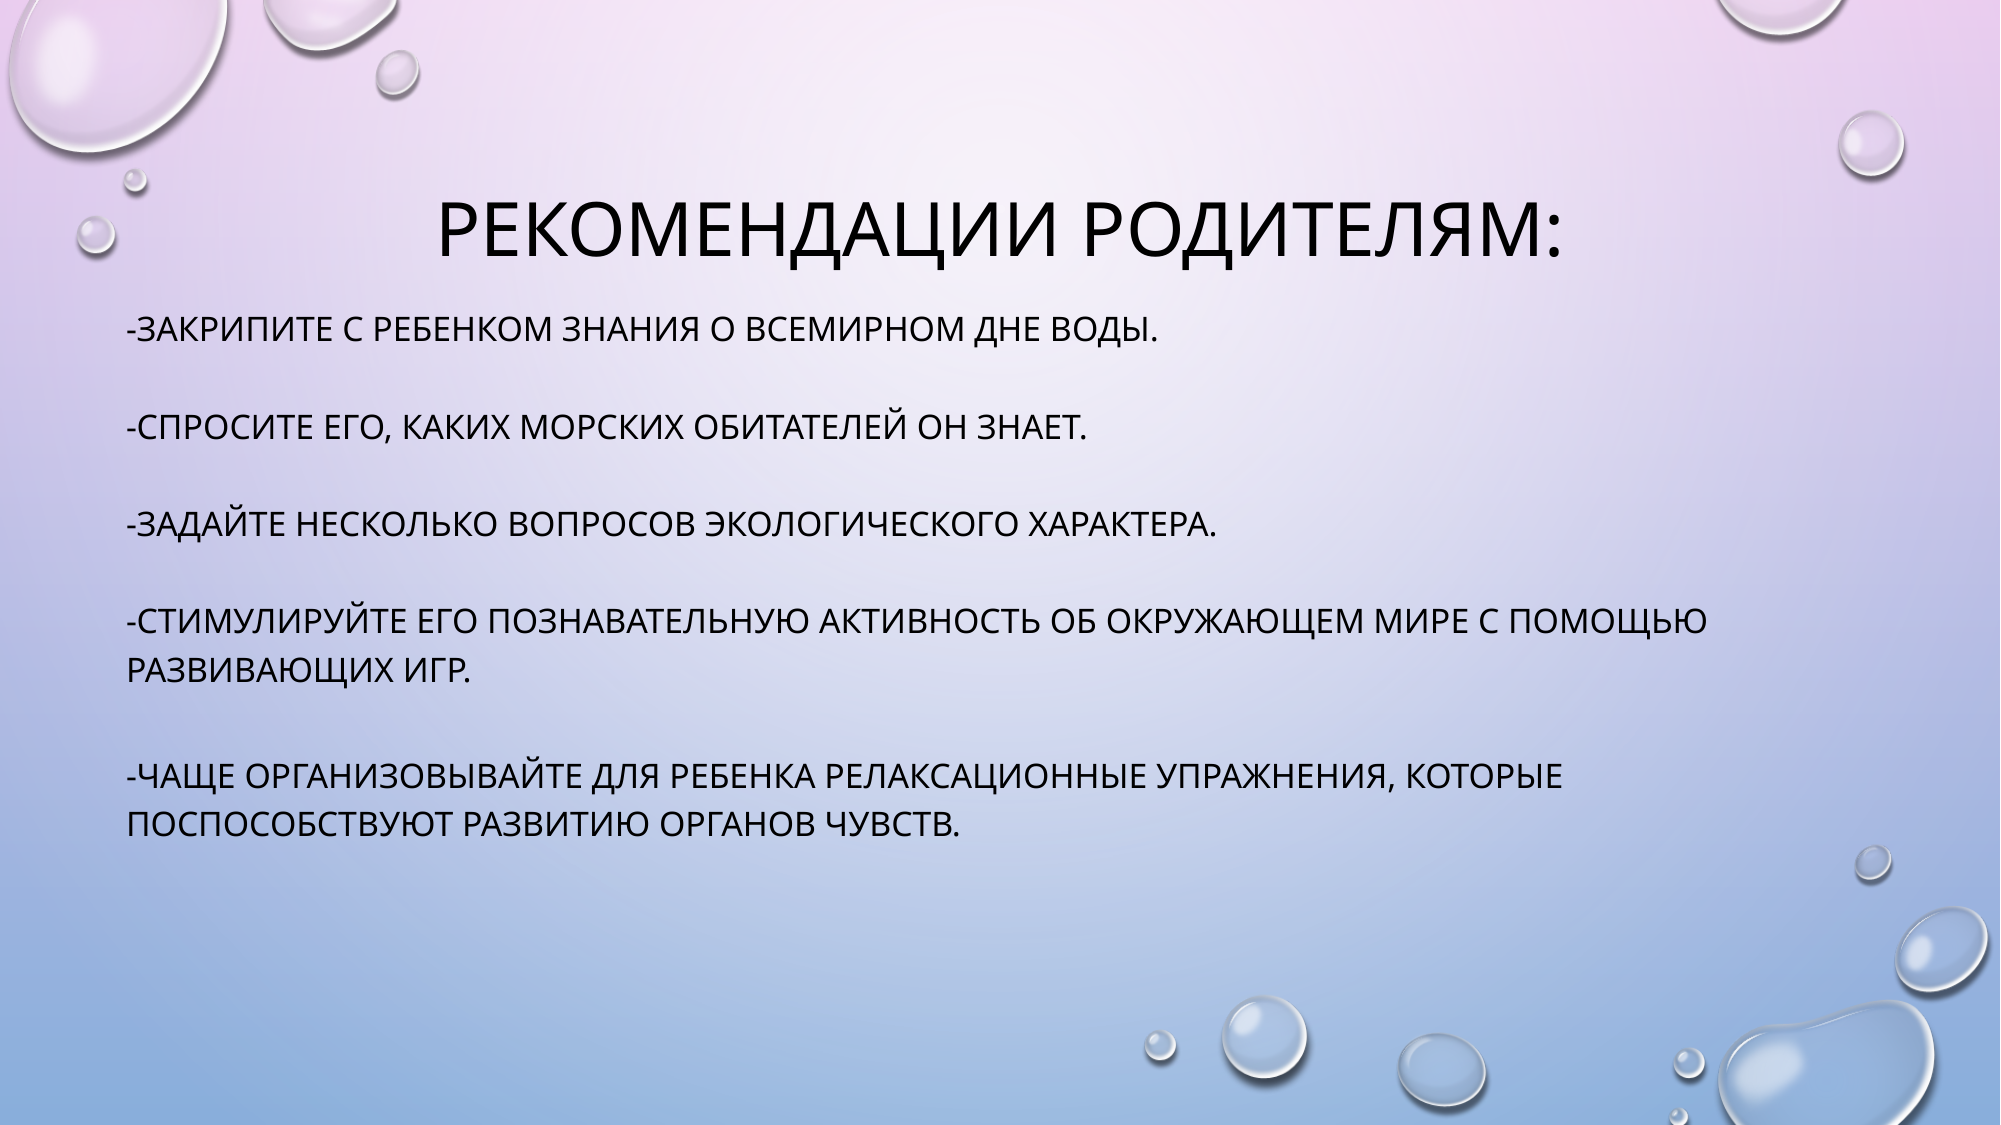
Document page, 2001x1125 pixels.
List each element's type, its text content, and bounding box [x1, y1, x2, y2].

list -ЗАКРИПИТЕ С РЕБЕНКОМ ЗНАНИЯ О ВСЕМИРНОМ ДНЕ ВОДЫ. -СПРОСИТЕ ЕГО, КАКИХ МОРСКИХ ОБИТАТЕЛЕЙ ОН ЗНАЕТ. -ЗАДАЙТЕ НЕСКОЛЬКО ВОПРОСОВ ЭКОЛОГИЧЕСКОГО ХАРАКТЕРА. -СТИМУЛИРУЙТЕ ЕГО ПОЗНАВАТЕЛЬНУЮ АКТИВНОСТЬ ОБ ОКРУЖАЮЩЕМ МИРЕ С ПОМОЩЬЮ РАЗВИВАЮЩИХ ИГР. -ЧАЩЕ ОРГАНИЗОВЫВАЙТЕ ДЛЯ РЕБЕНКА РЕЛАКСАЦИОННЫЕ УПРАЖНЕНИЯ, КОТОРЫЕ ПОСПОСОБСТВУЮТ РАЗВИТИЮ ОРГАНОВ ЧУВСТВ. [111, 292, 1850, 950]
picture [0, 0, 2000, 1125]
title РЕКОМЕНДАЦИИ РОДИТЕЛЯМ: [149, 101, 1851, 364]
